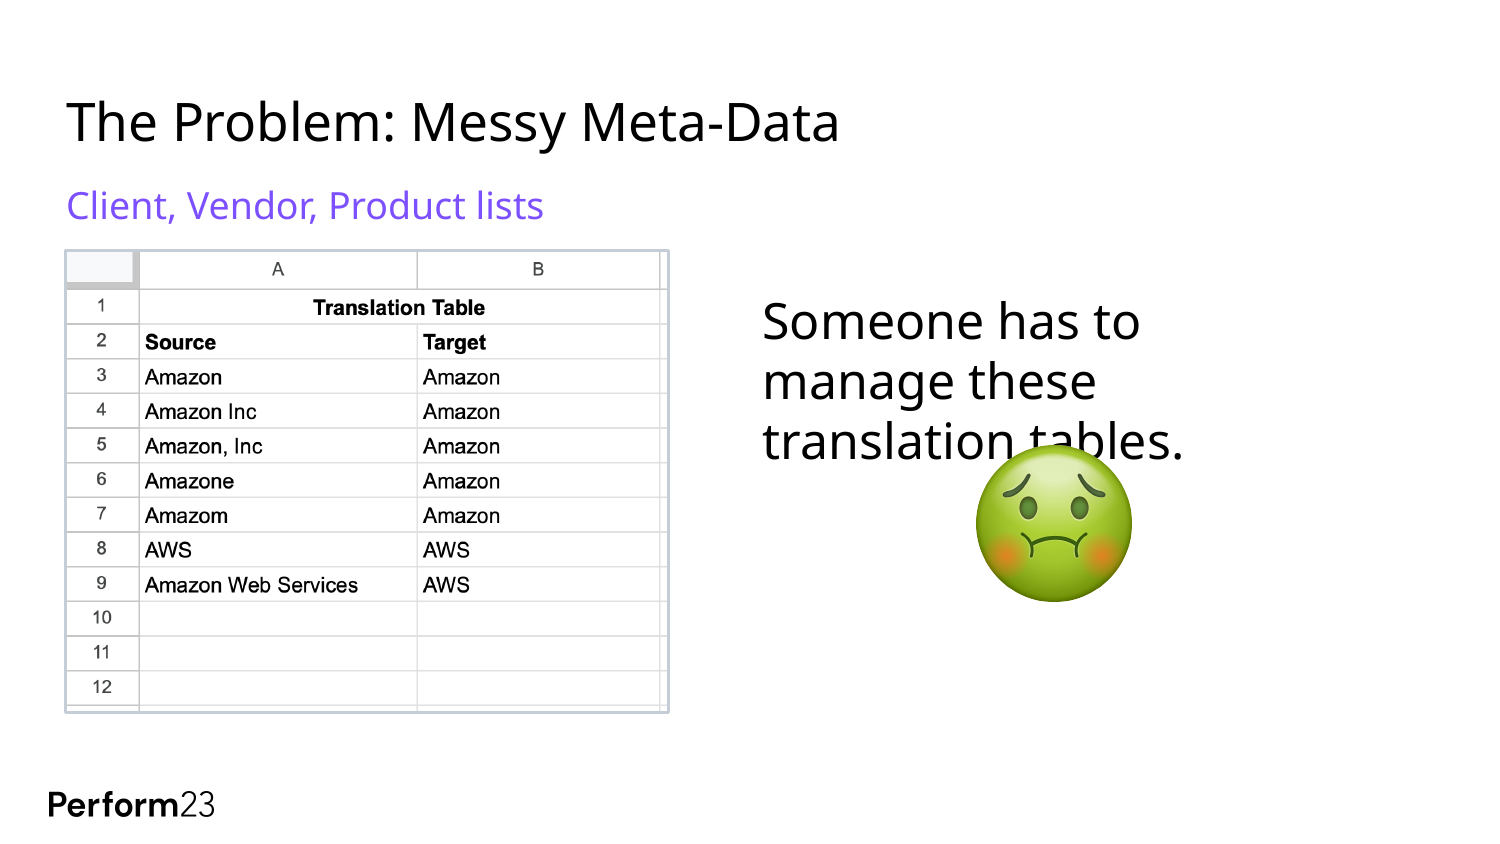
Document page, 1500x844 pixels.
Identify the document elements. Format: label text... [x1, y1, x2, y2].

picture [49, 791, 214, 817]
picture [66, 251, 668, 712]
text_box Someone has to manage these translation tables. [747, 274, 1361, 485]
title The Problem: Messy Meta-Data [51, 72, 1449, 166]
title Client, Vendor, Product lists [51, 166, 1449, 261]
picture [975, 445, 1133, 603]
